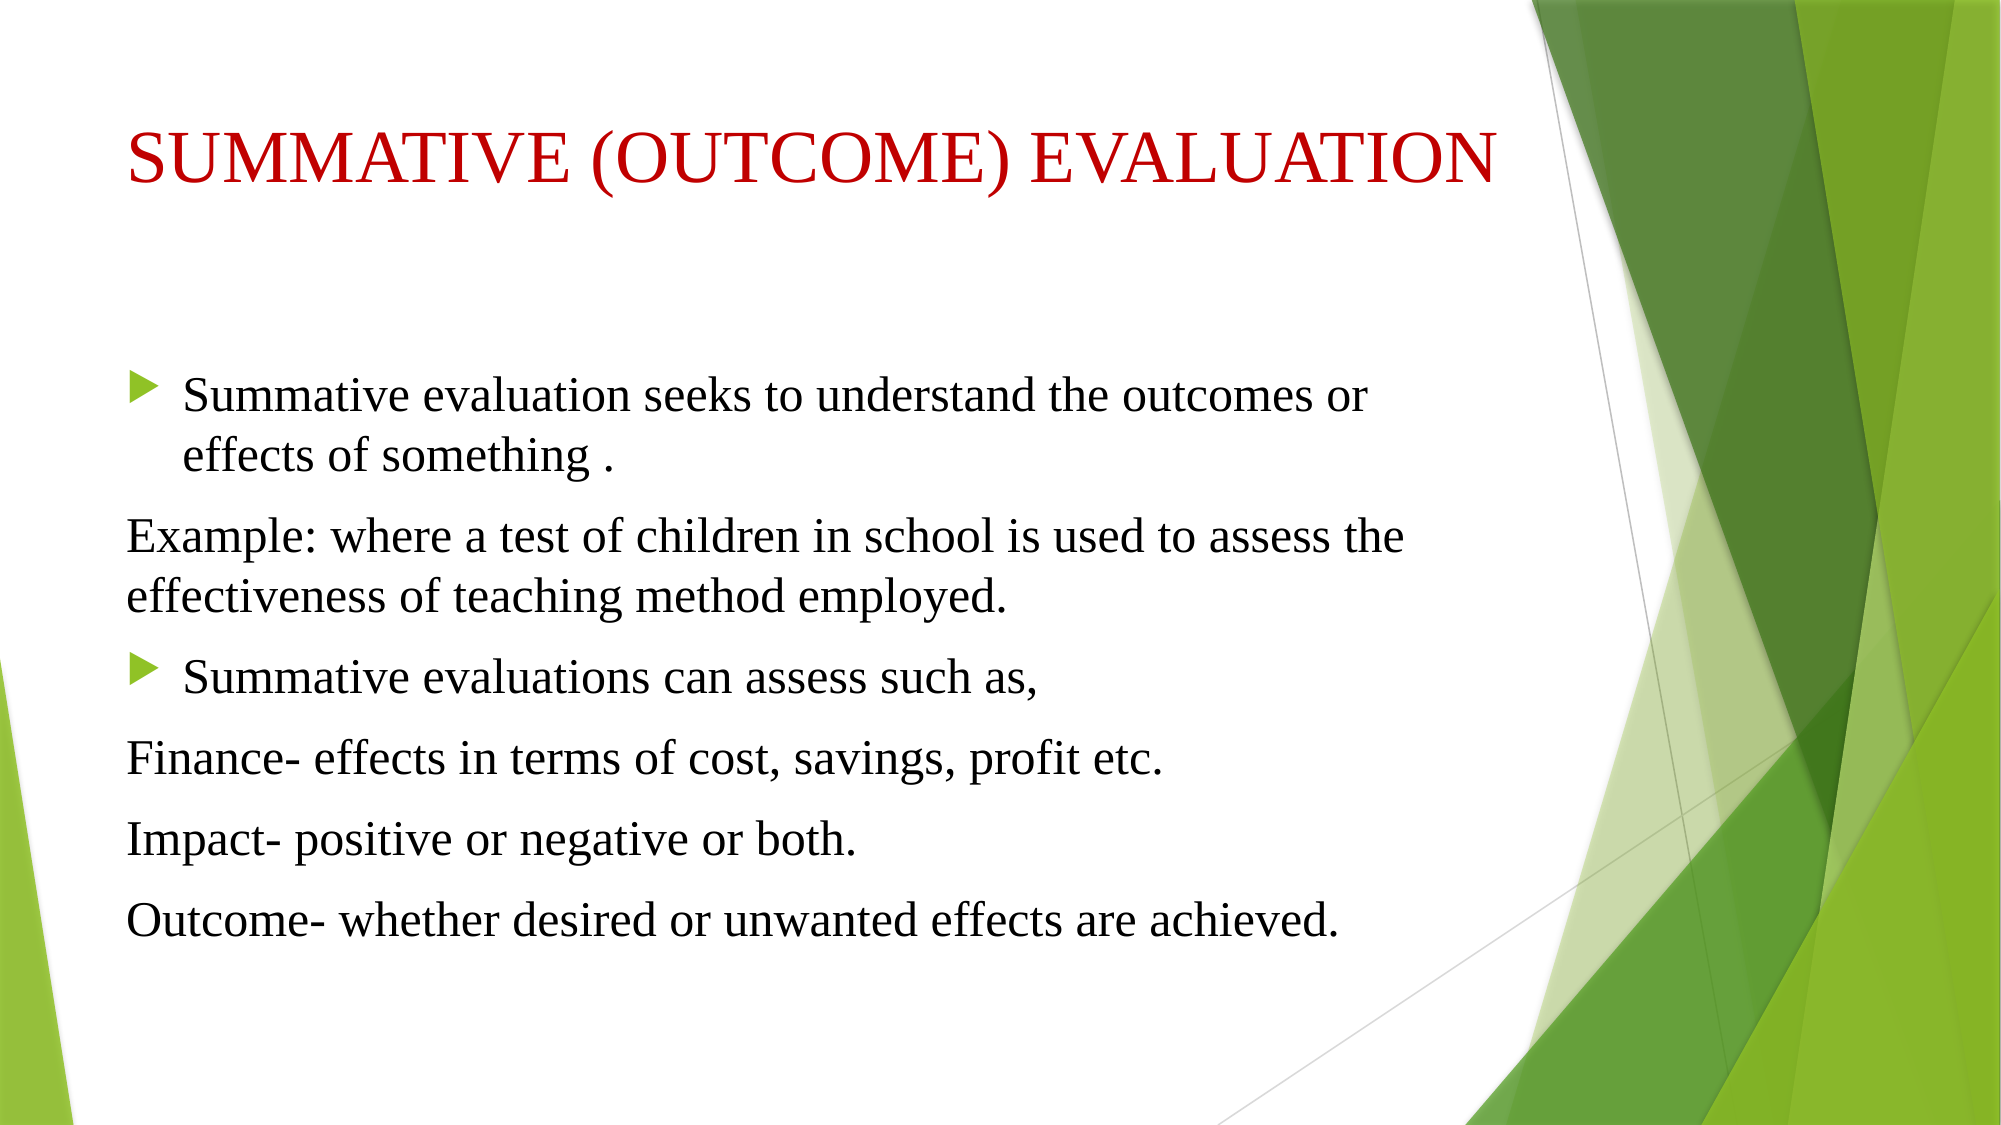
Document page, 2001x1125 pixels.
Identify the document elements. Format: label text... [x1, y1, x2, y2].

title SUMMATIVE (OUTCOME) EVALUATION [111, 99, 1522, 317]
list Summative evaluation seeks to understand the outcomes or effects of something . Example: where a test of children in school is used to assess the effectiveness of teaching method employed. Summative evaluations can assess such as, Finance- effects in terms of cost, savings, profit etc. Impact- positive or negative or both. Outcome- whether desired or unwanted effects are achieved. [111, 354, 1522, 992]
